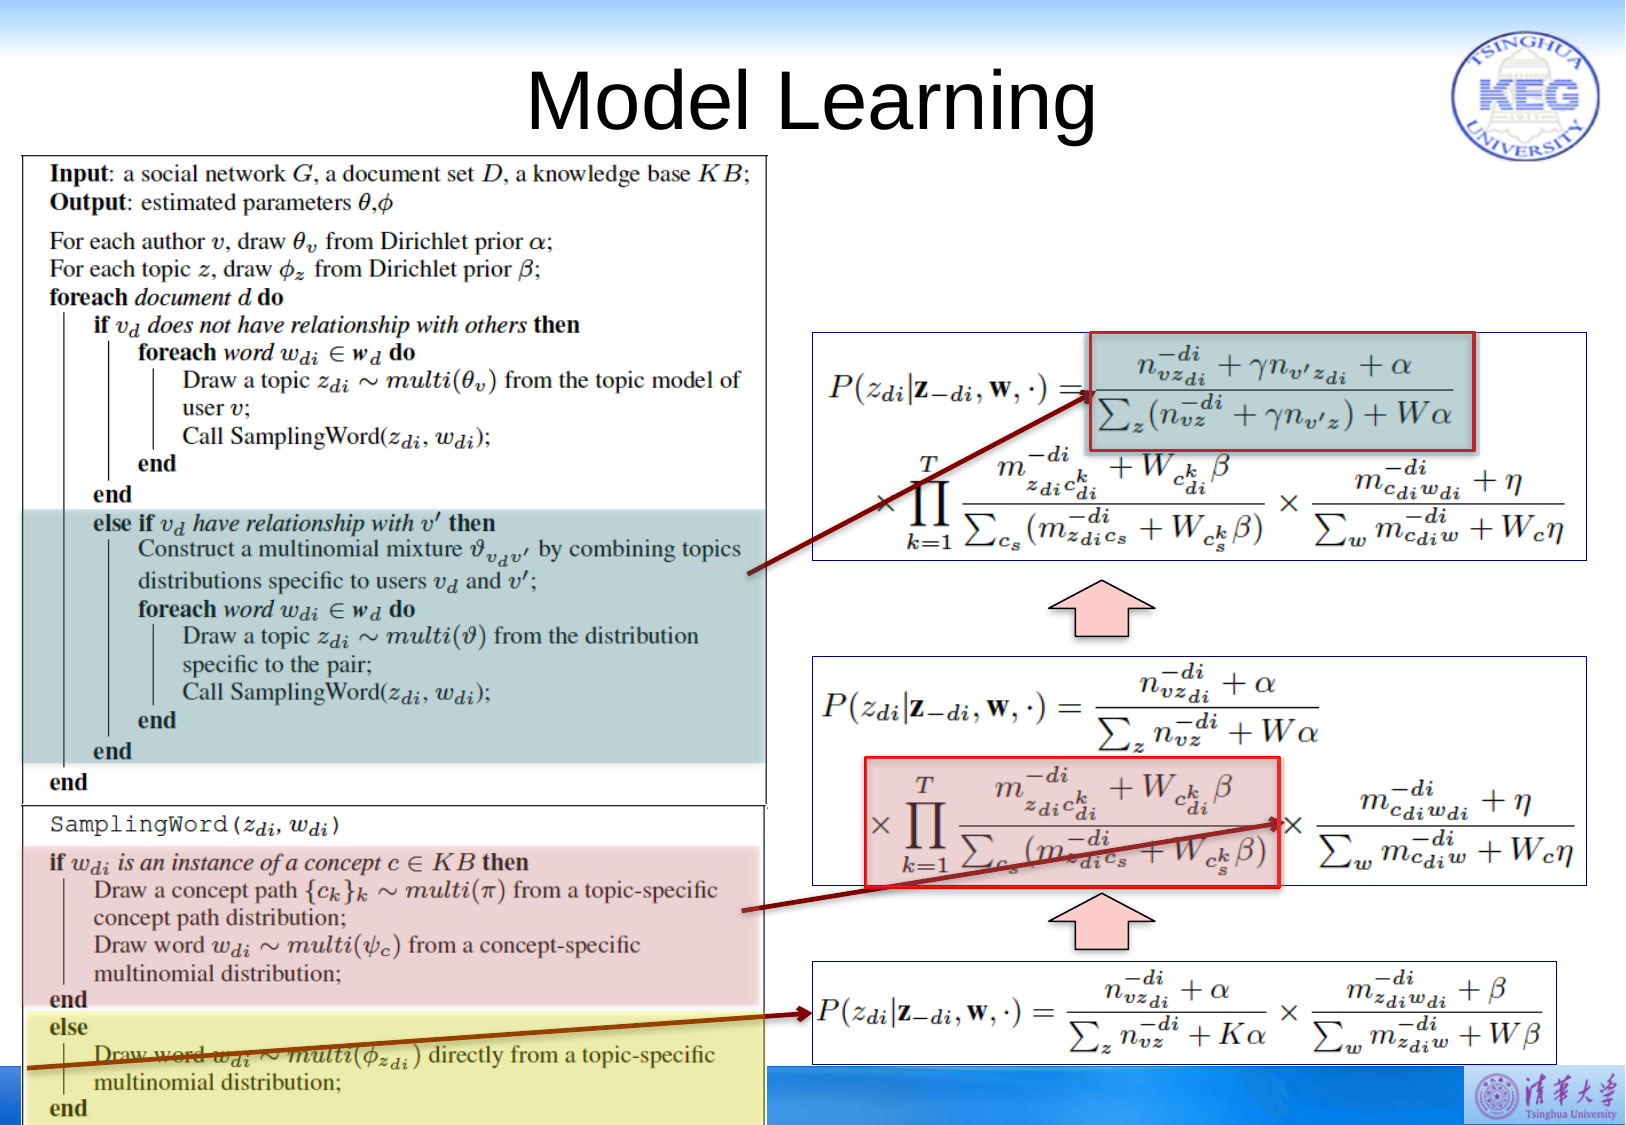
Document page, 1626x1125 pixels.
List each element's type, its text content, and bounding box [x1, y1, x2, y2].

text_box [741, 822, 866, 912]
text_box [1047, 895, 1156, 951]
picture [1450, 30, 1604, 163]
picture [0, 154, 1626, 1125]
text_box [764, 1012, 813, 1069]
picture [812, 656, 1587, 886]
text_box [1047, 579, 1156, 638]
picture [812, 331, 1587, 562]
title Model Learning [44, 30, 1581, 162]
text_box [747, 390, 1097, 575]
